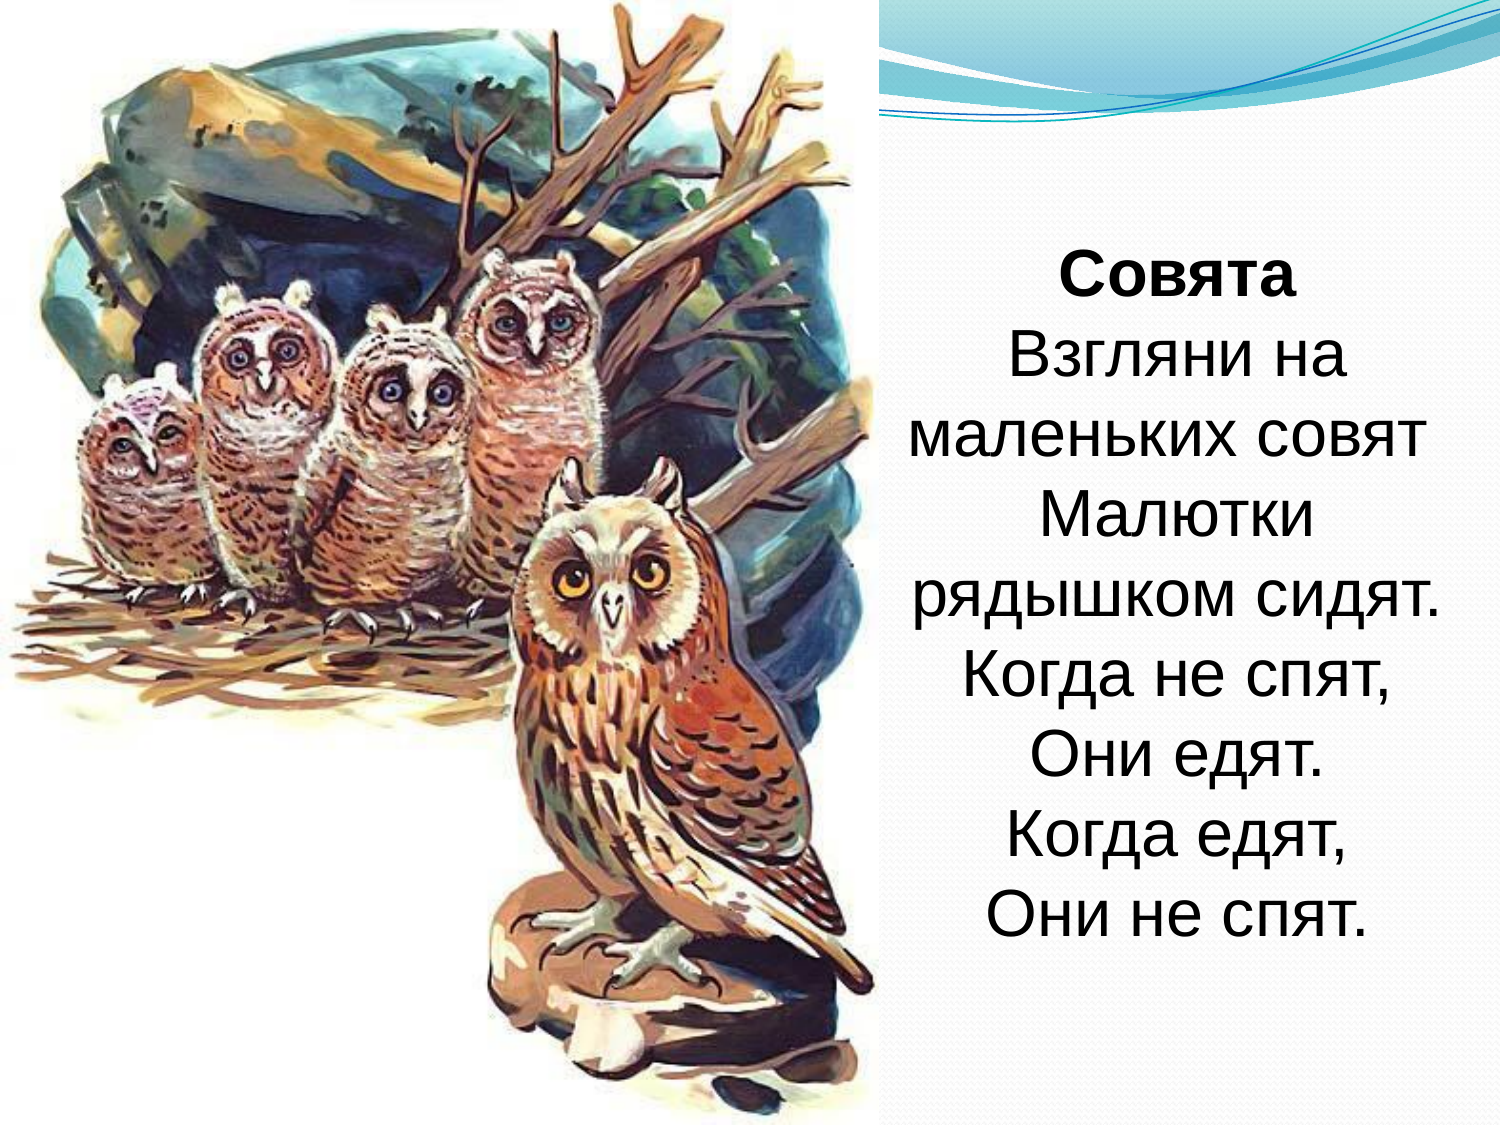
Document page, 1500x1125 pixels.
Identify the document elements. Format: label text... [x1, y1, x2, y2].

picture [0, 0, 880, 1125]
text_box Совята Взгляни на маленьких совят Малютки рядышком сидят. Когда не спят, Они едят. Когда едят, Они не спят. [890, 222, 1465, 957]
